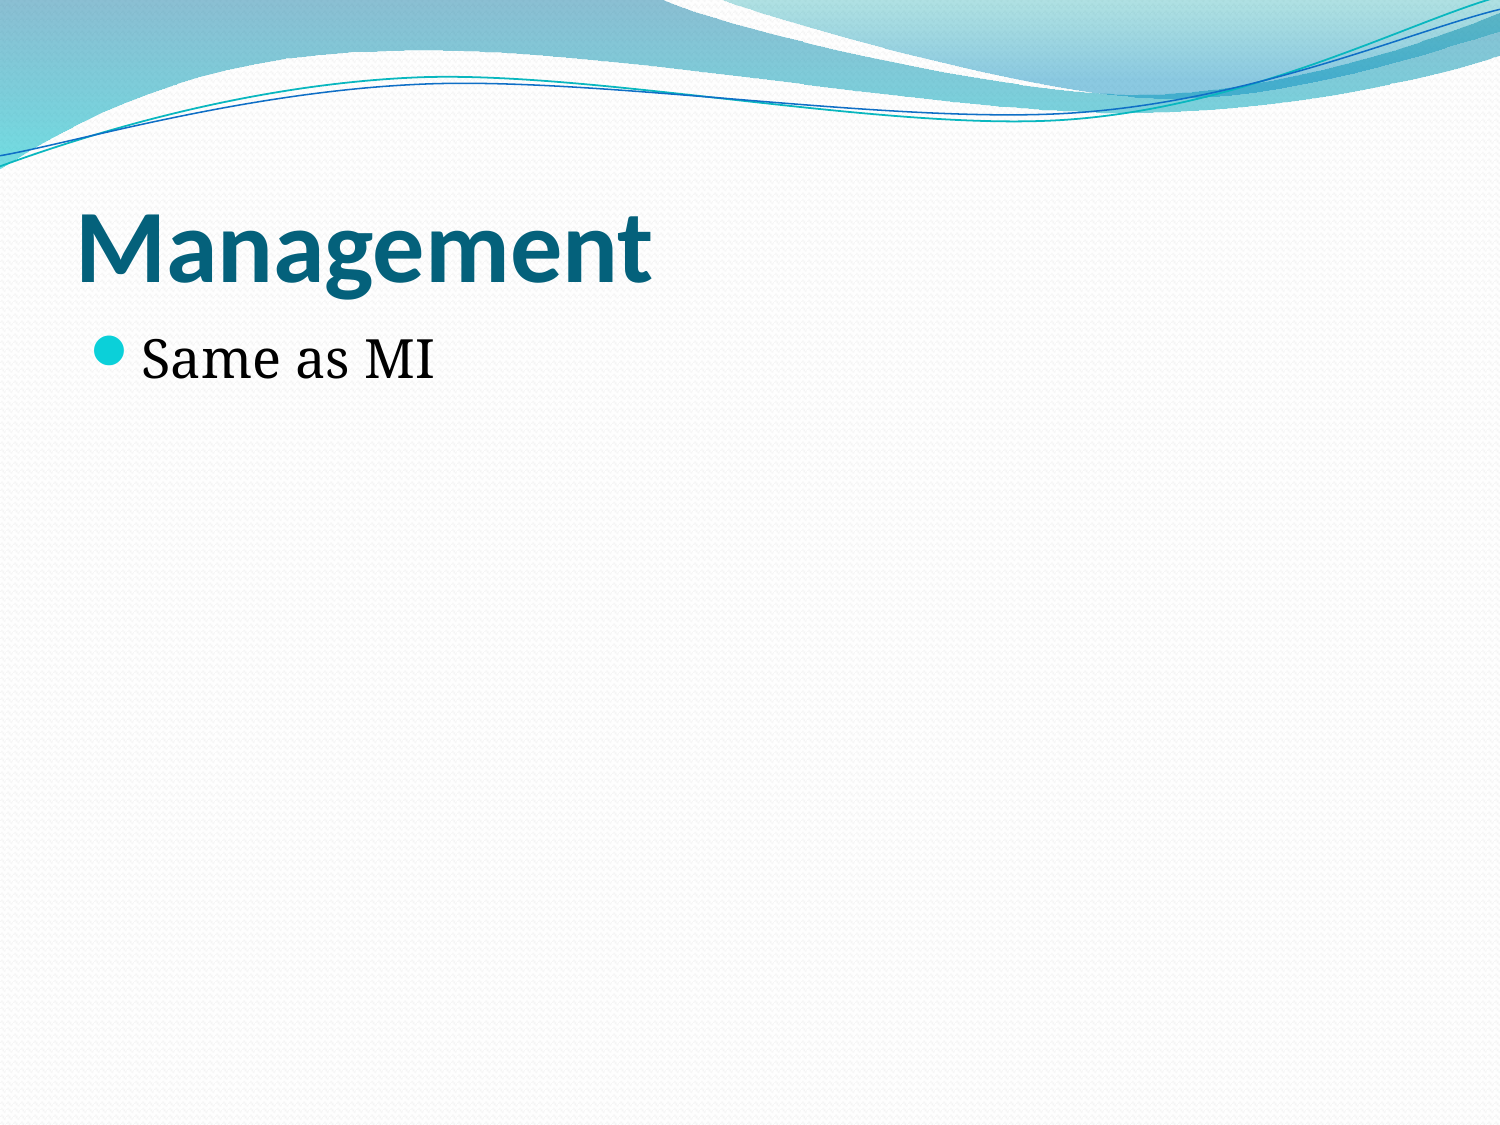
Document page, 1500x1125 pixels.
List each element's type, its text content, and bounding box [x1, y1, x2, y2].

title Management [75, 115, 1425, 303]
list Same as MI [75, 317, 1425, 1038]
